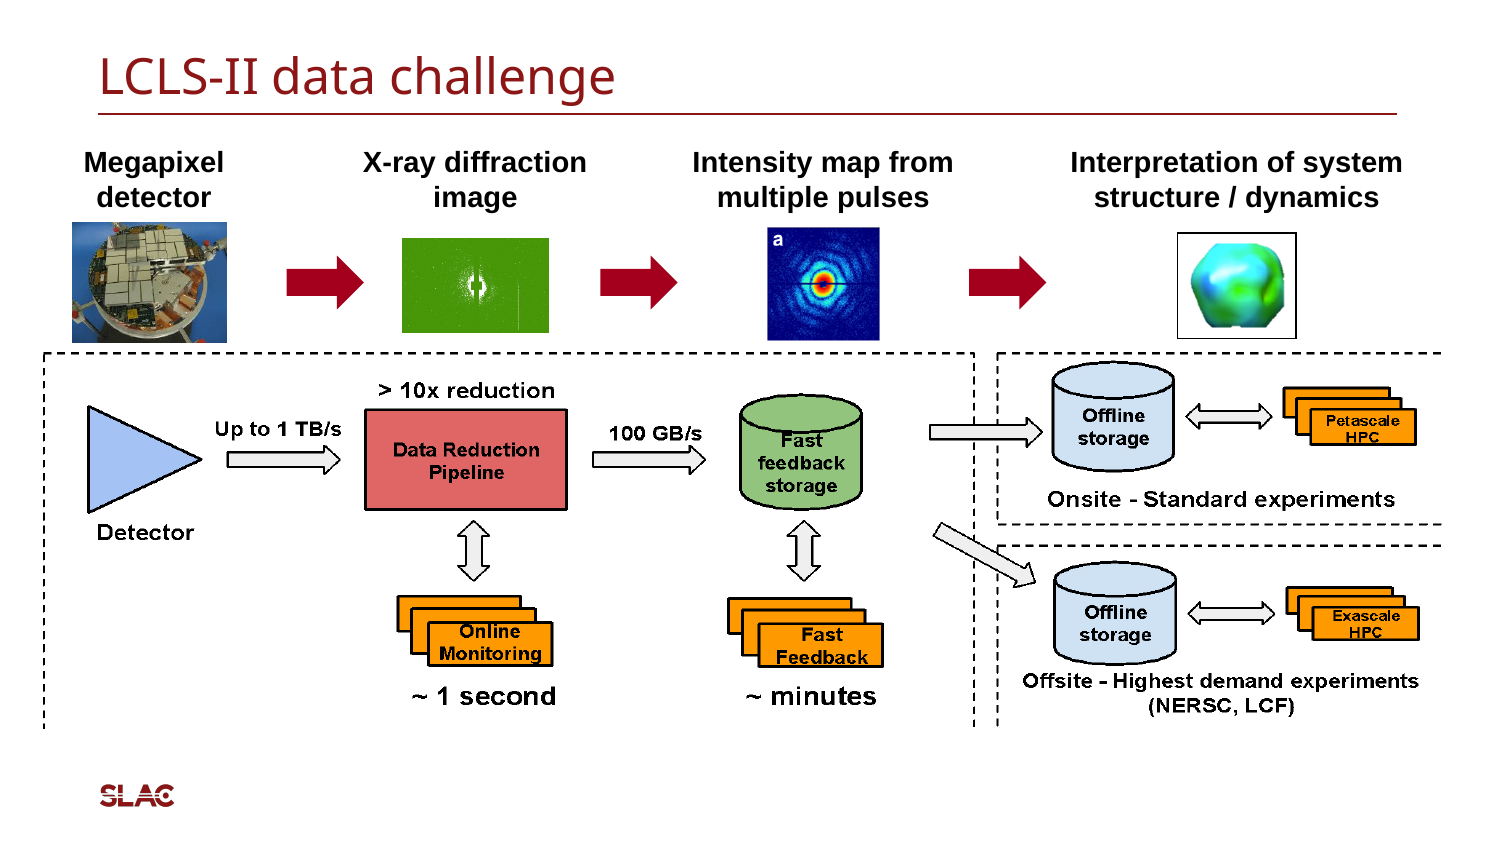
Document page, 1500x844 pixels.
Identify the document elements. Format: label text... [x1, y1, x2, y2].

picture [1178, 233, 1296, 338]
text_box [600, 255, 678, 310]
text_box X-ray diffraction image [299, 141, 638, 217]
text_box Intensity map from multiple pulses [638, 141, 1008, 217]
picture [97, 782, 177, 809]
text_box [286, 255, 364, 310]
picture [72, 222, 227, 343]
picture [40, 352, 1443, 730]
picture [766, 226, 881, 345]
text_box Megapixel detector [41, 141, 268, 217]
title LCLS-II data challenge [98, 32, 1397, 111]
picture [401, 237, 549, 334]
text_box Interpretation of system structure / dynamics [1046, 141, 1428, 217]
text_box [969, 255, 1047, 310]
